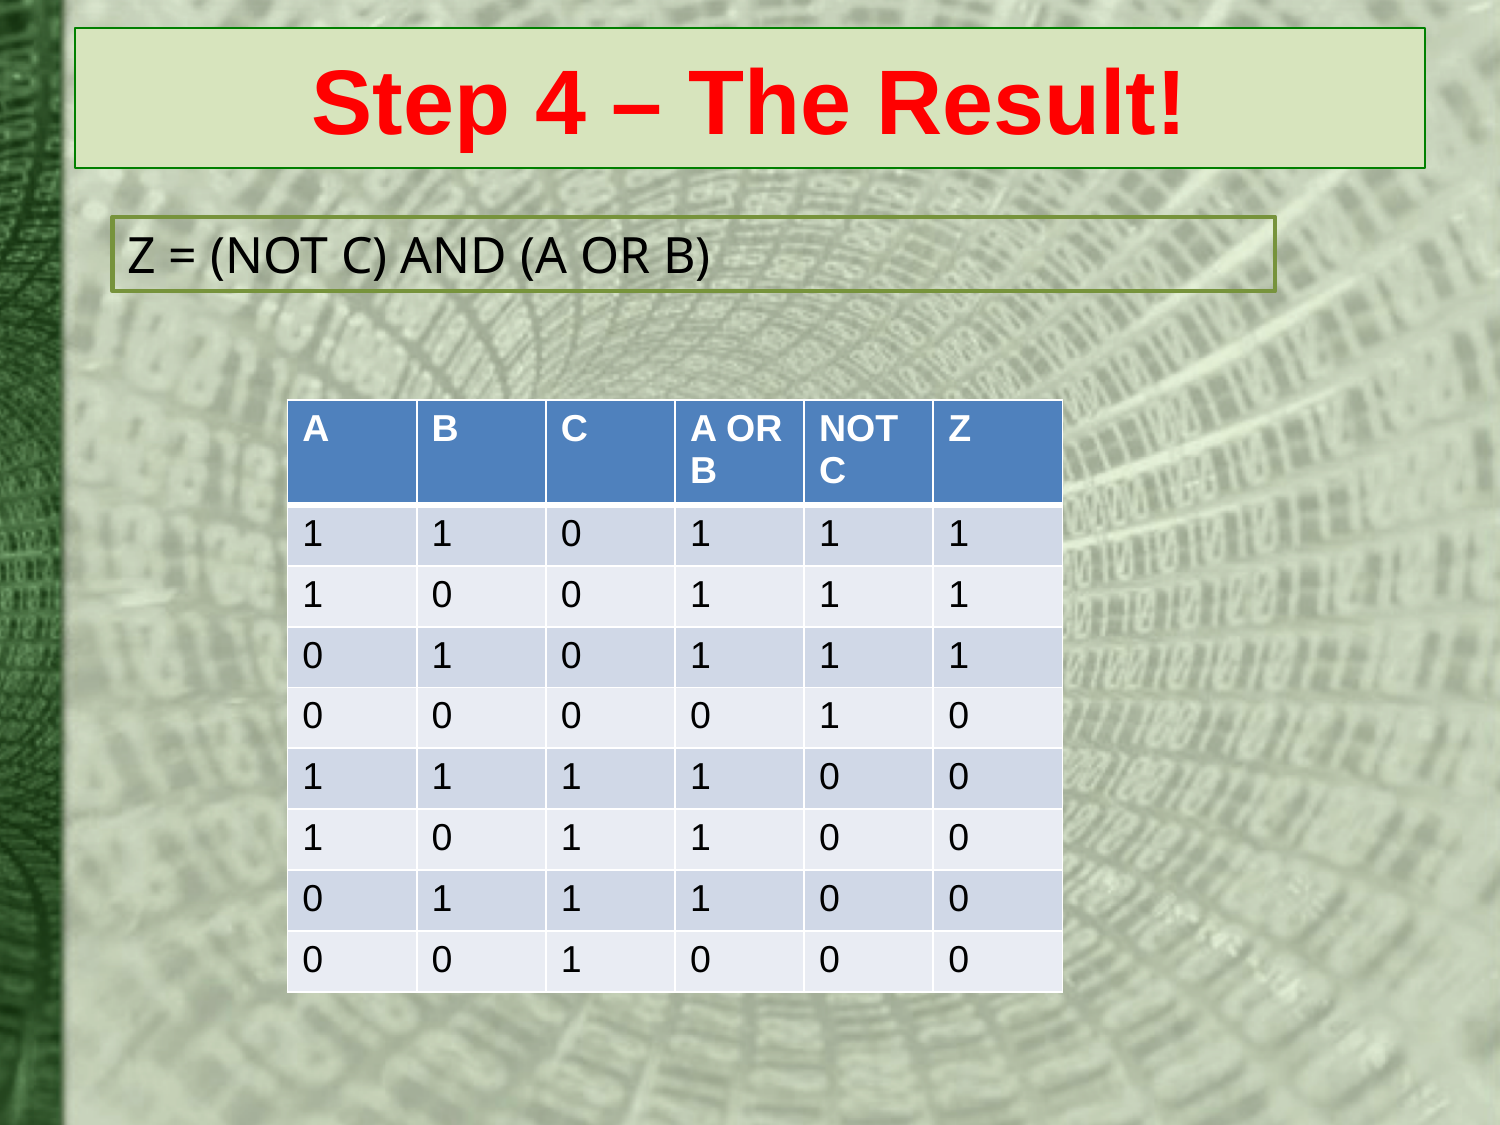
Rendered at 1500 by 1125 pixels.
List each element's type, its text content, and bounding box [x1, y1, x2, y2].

table_cell 1 [934, 508, 1062, 565]
table_cell 1 [676, 508, 803, 565]
table_cell 0 [805, 932, 932, 991]
table_cell 1 [547, 810, 674, 869]
table_cell 0 [934, 871, 1062, 930]
table_cell 1 [676, 810, 803, 869]
text_box Z = (NOT C) AND (A OR B) [110, 215, 1277, 293]
table_cell 0 [547, 508, 674, 565]
table_cell 0 [547, 567, 674, 626]
table_cell 0 [805, 871, 932, 930]
table_cell 1 [418, 508, 545, 565]
table_cell 0 [934, 688, 1062, 747]
table_cell 1 [547, 871, 674, 930]
table_cell 1 [288, 749, 416, 808]
picture [0, 0, 1500, 1125]
table_cell 1 [547, 932, 674, 991]
table_cell 0 [547, 628, 674, 687]
table_cell 0 [418, 932, 545, 991]
table_cell 0 [934, 749, 1062, 808]
table_cell 1 [418, 628, 545, 687]
table_header Z [934, 401, 1062, 502]
table_cell 0 [288, 871, 416, 930]
table_cell 1 [547, 749, 674, 808]
title Step 4 – The Result! [74, 27, 1426, 169]
table_cell 0 [805, 810, 932, 869]
table_cell 0 [934, 932, 1062, 991]
table_cell 1 [805, 567, 932, 626]
table_cell 1 [418, 749, 545, 808]
table_cell 1 [418, 871, 545, 930]
table_cell 1 [805, 508, 932, 565]
table_cell 0 [418, 688, 545, 747]
table_cell 1 [805, 688, 932, 747]
table_cell 1 [288, 810, 416, 869]
table_cell 0 [288, 932, 416, 991]
table_cell 0 [547, 688, 674, 747]
table_header C [547, 401, 674, 502]
table_cell 0 [805, 749, 932, 808]
table_header B [418, 401, 545, 502]
table_cell 1 [288, 567, 416, 626]
table_cell 0 [288, 628, 416, 687]
table_cell 1 [676, 749, 803, 808]
table_cell 0 [676, 932, 803, 991]
table_header NOT C [805, 401, 932, 502]
table_header A [288, 401, 416, 502]
table_cell 1 [805, 628, 932, 687]
table_cell 0 [418, 810, 545, 869]
table_cell 1 [676, 567, 803, 626]
table_cell 0 [934, 810, 1062, 869]
table_cell 1 [934, 628, 1062, 687]
table_cell 1 [934, 567, 1062, 626]
table_cell 1 [676, 871, 803, 930]
table_header A OR B [676, 401, 803, 502]
table_cell 1 [676, 628, 803, 687]
table_cell 0 [418, 567, 545, 626]
table_cell 0 [676, 688, 803, 747]
table_cell 1 [288, 508, 416, 565]
table_cell 0 [288, 688, 416, 747]
